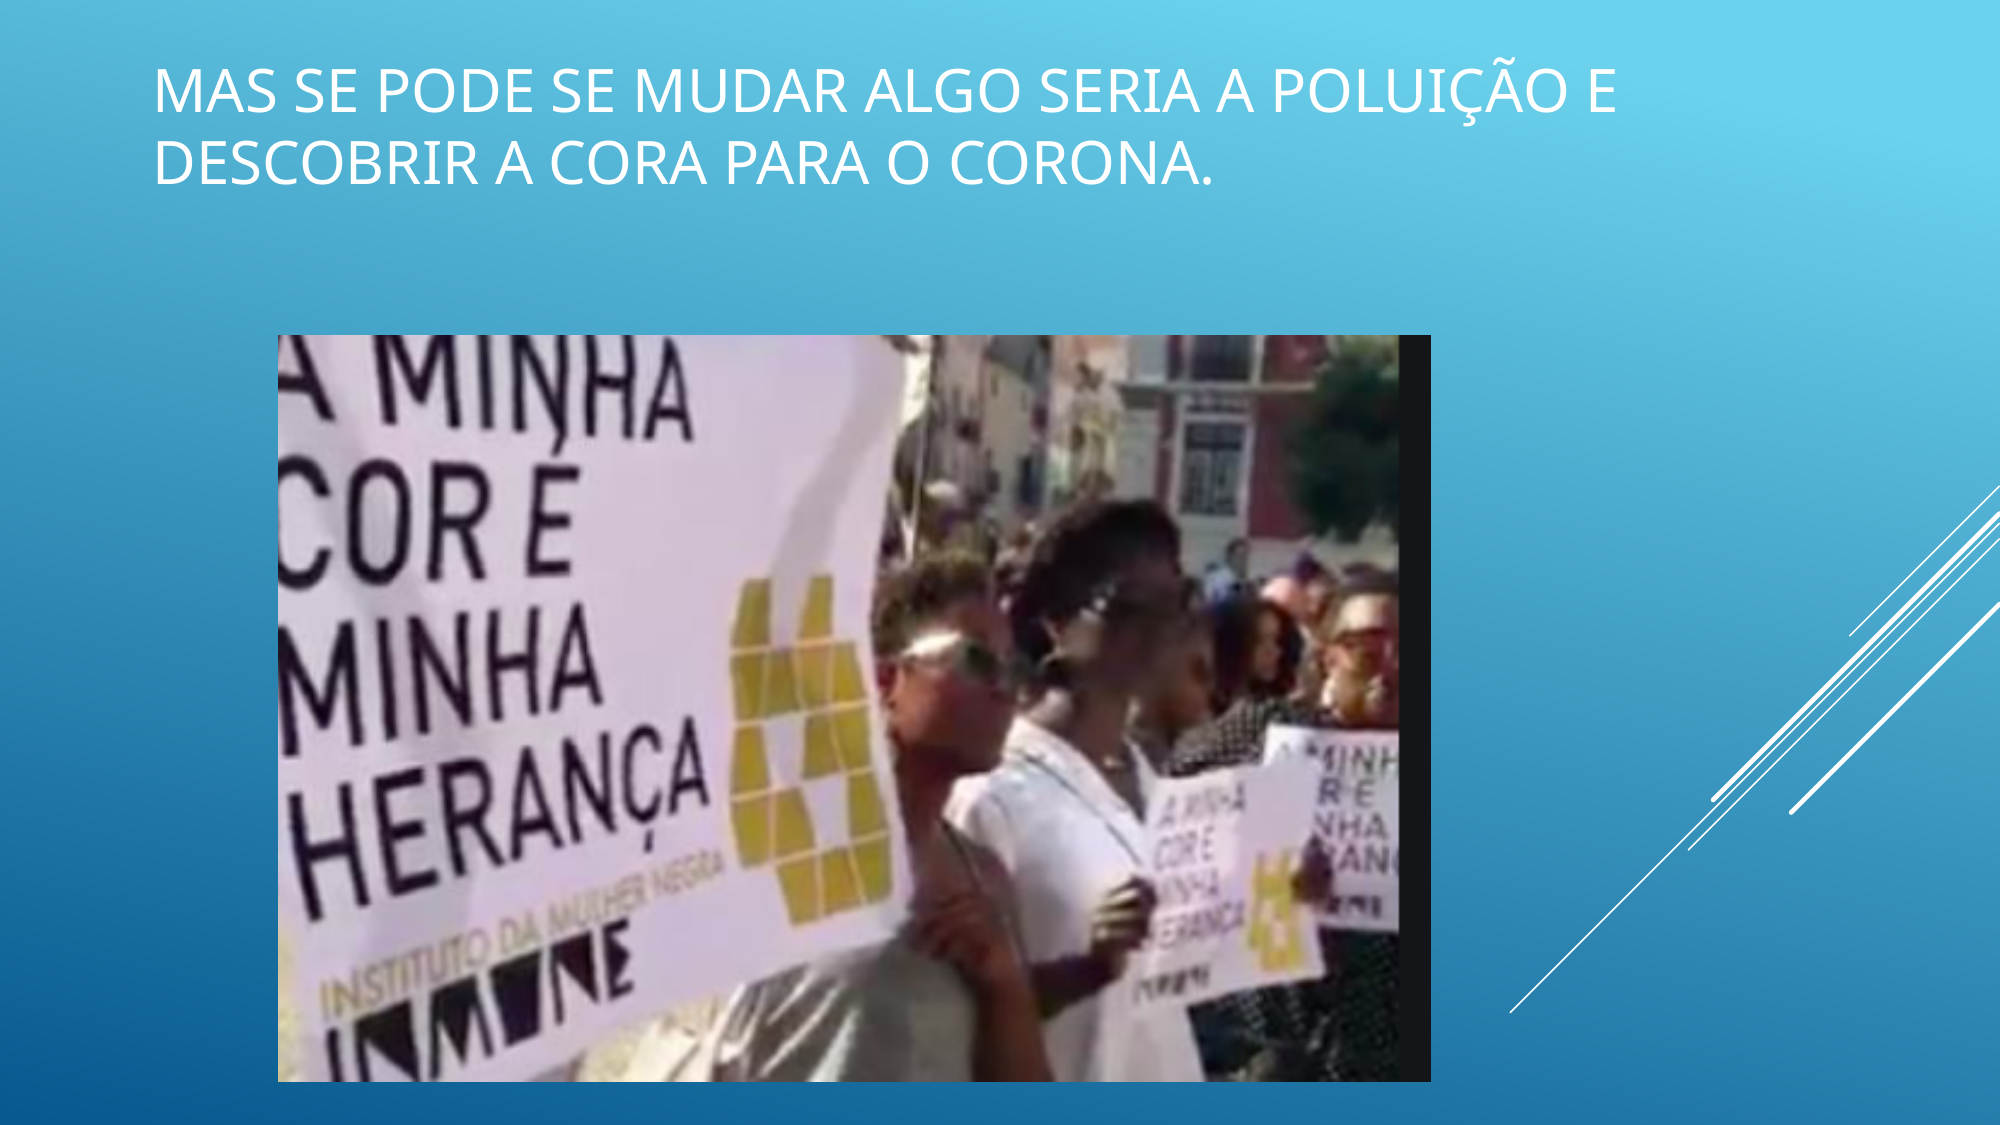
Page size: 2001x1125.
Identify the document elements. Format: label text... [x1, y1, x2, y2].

picture [278, 335, 1431, 1082]
title Mas se pode se mudar algo seria a poluição e descobrir a cora para o corona. [137, 43, 1863, 278]
text_box [251, 306, 2000, 417]
